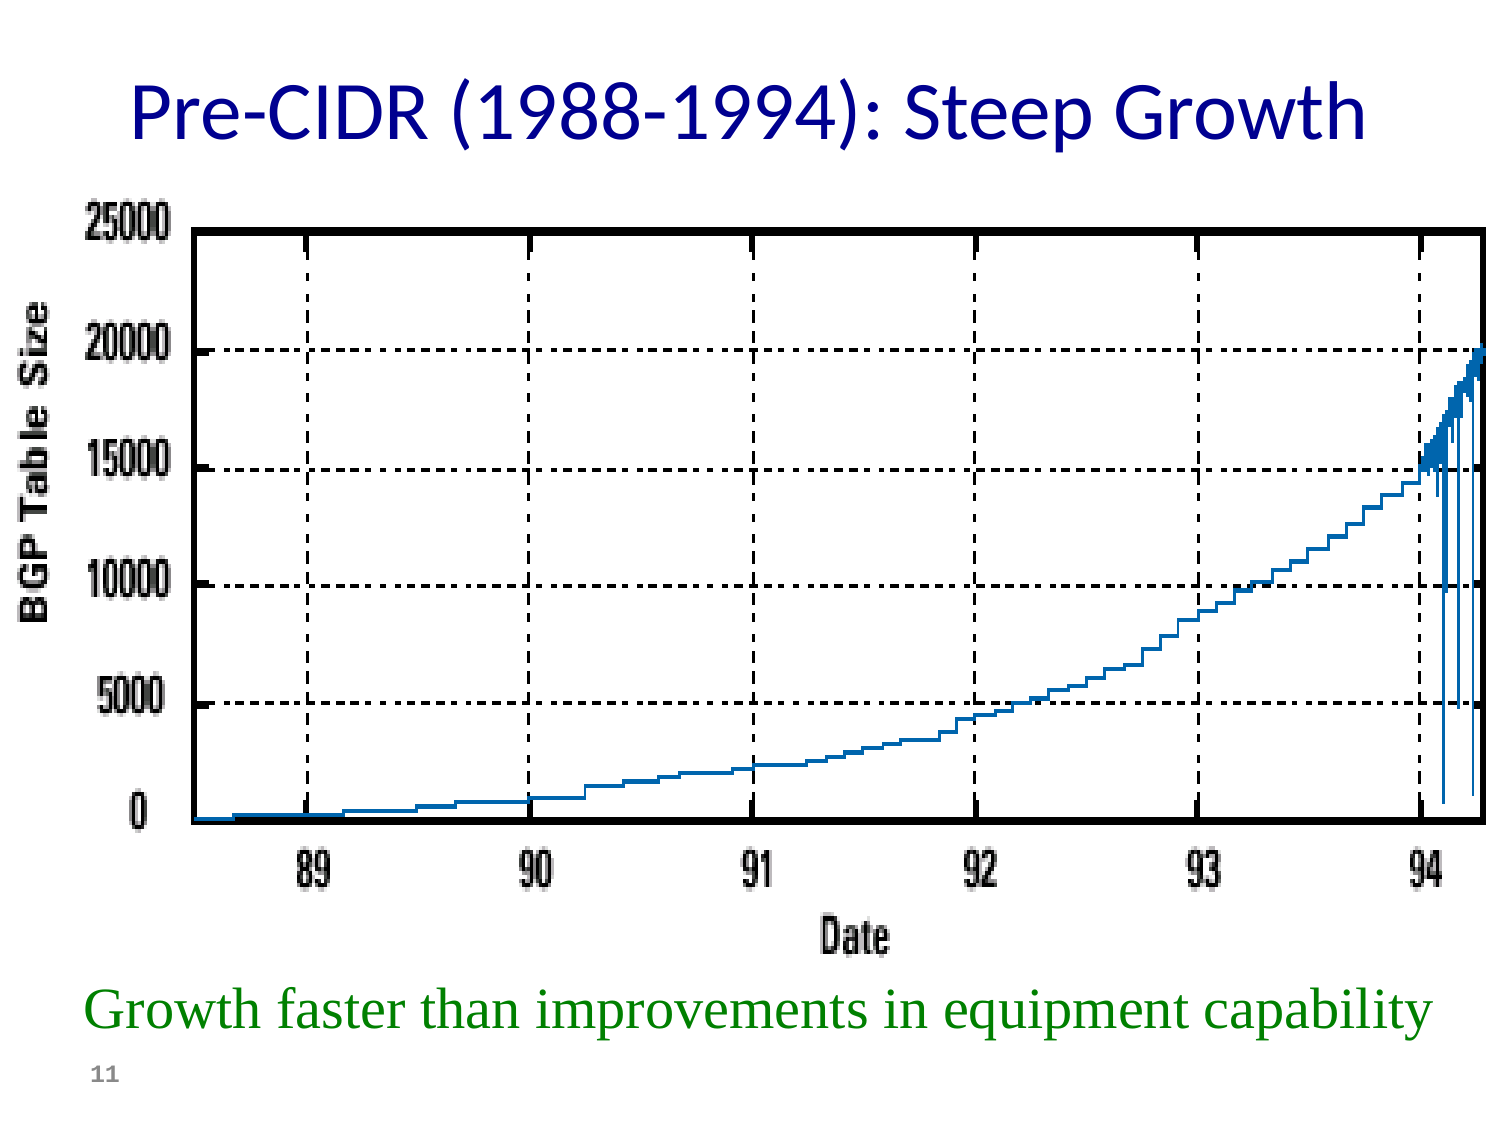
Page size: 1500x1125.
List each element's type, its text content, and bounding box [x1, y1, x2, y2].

picture [0, 152, 1500, 1000]
slide_number 11 [75, 1048, 425, 1103]
text_box Growth faster than improvements in equipment capability [68, 1008, 1449, 1048]
title Pre-CIDR (1988-1994): Steep Growth [75, 12, 1425, 150]
